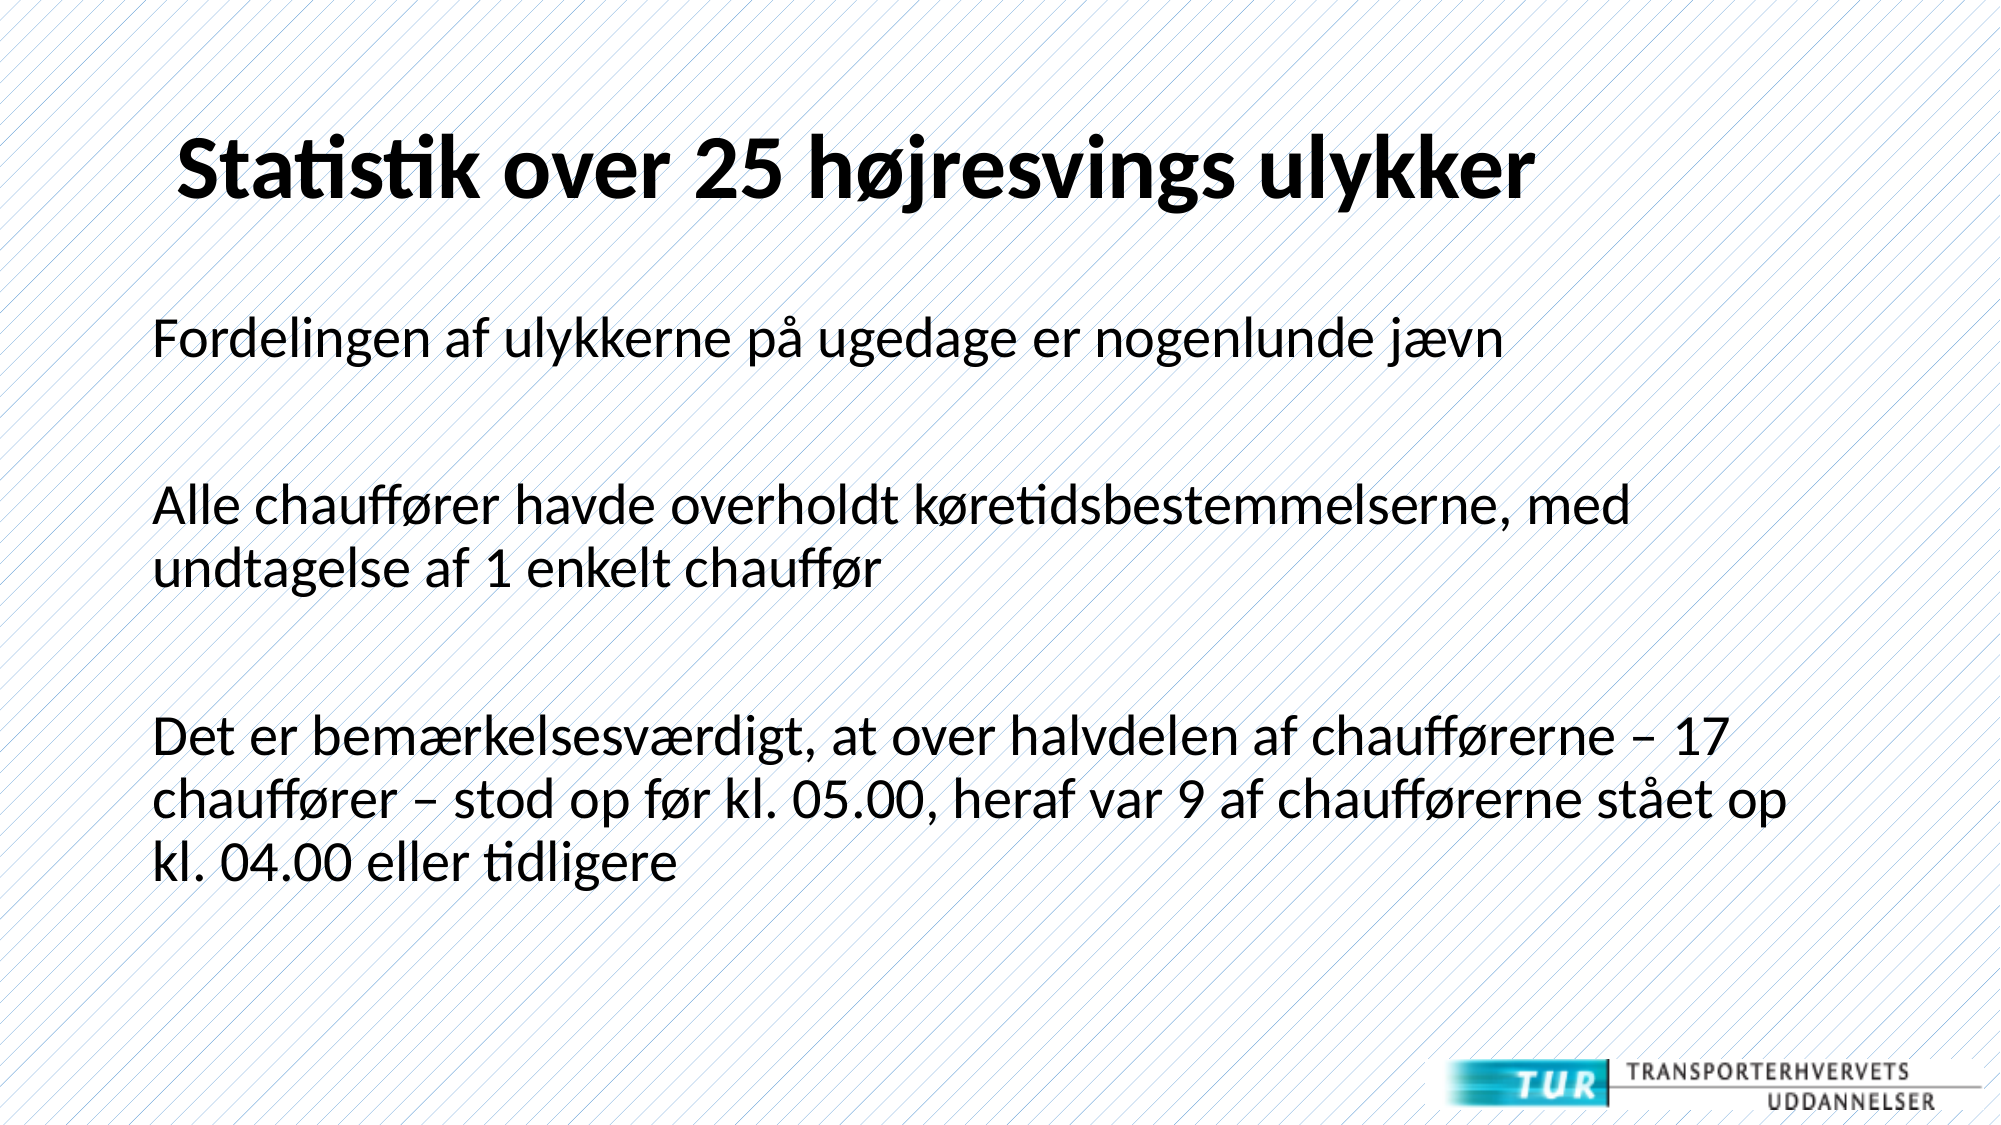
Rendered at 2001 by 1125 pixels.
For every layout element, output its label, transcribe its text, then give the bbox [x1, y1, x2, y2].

title Statistik over 25 højresvings ulykker [137, 59, 1863, 278]
picture [1425, 1059, 1984, 1110]
list Fordelingen af ulykkerne på ugedage er nogenlunde jævn Alle chauffører havde overholdt køretidsbestemmelserne, med undtagelse af 1 enkelt chauffør Det er bemærkelsesværdigt, at over halvdelen af chaufførerne – 17 chauffører – stod op før kl. 05.00, heraf var 9 af chaufførerne stået op kl. 04.00 eller tidligere [137, 299, 1863, 1014]
